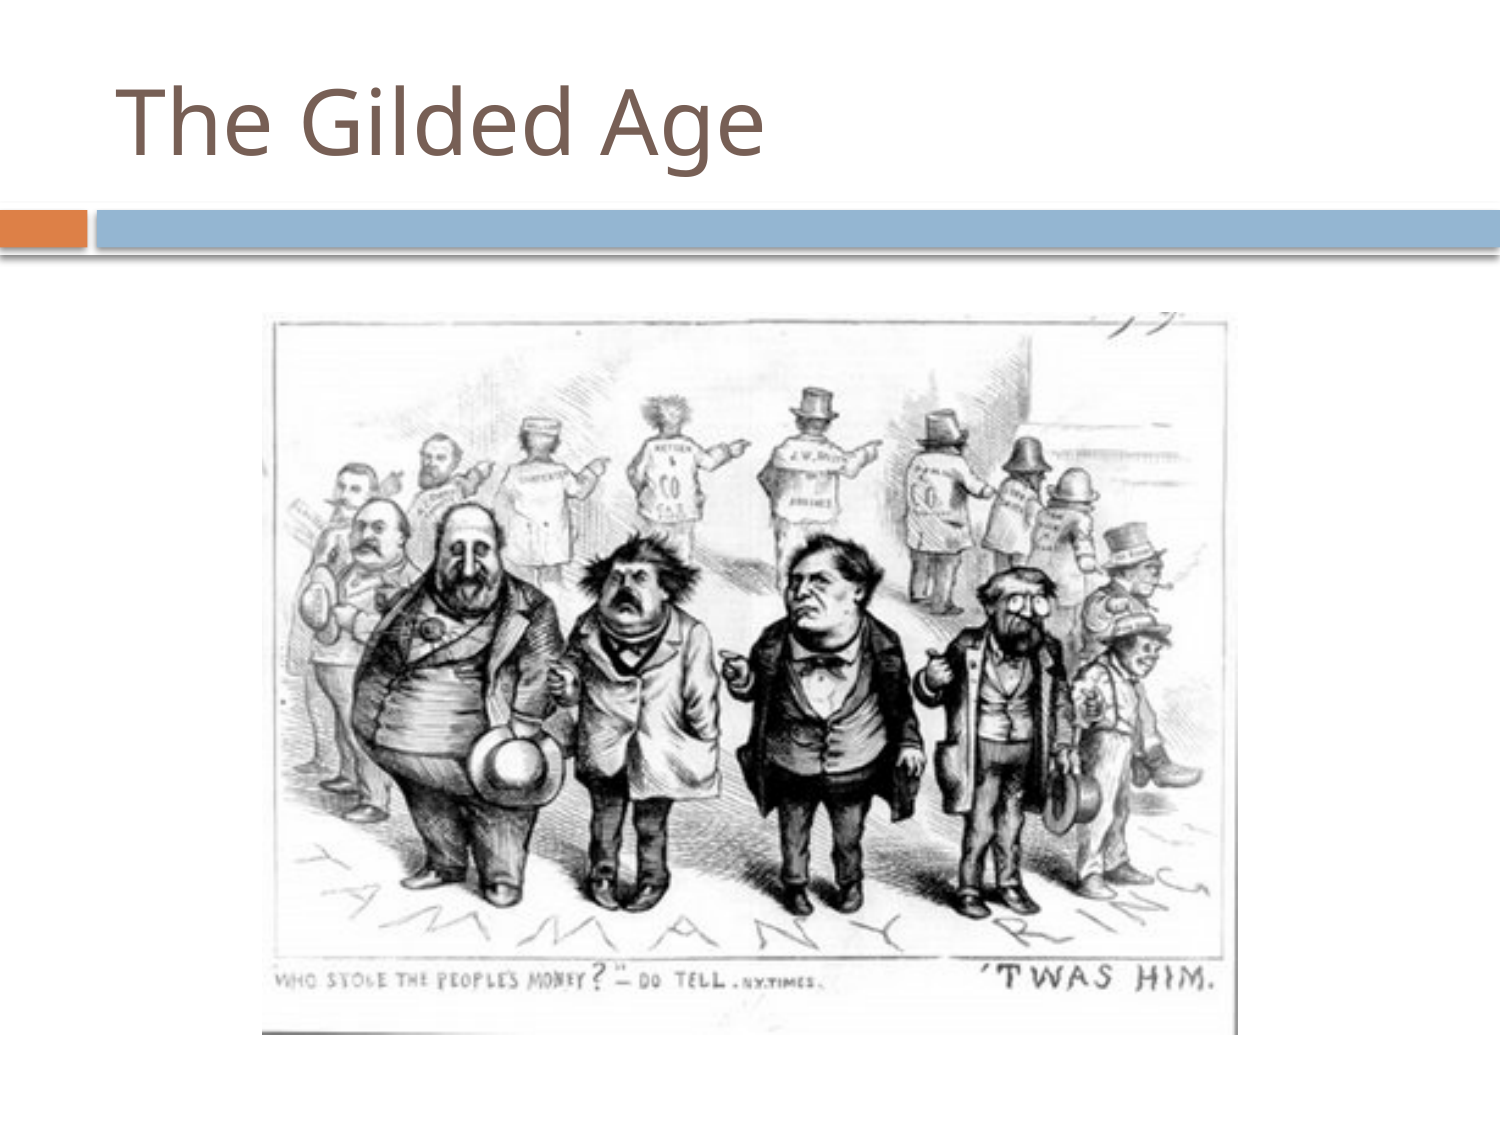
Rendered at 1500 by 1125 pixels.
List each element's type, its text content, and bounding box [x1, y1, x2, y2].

title The Gilded Age [100, 37, 1438, 200]
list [262, 312, 1238, 1036]
